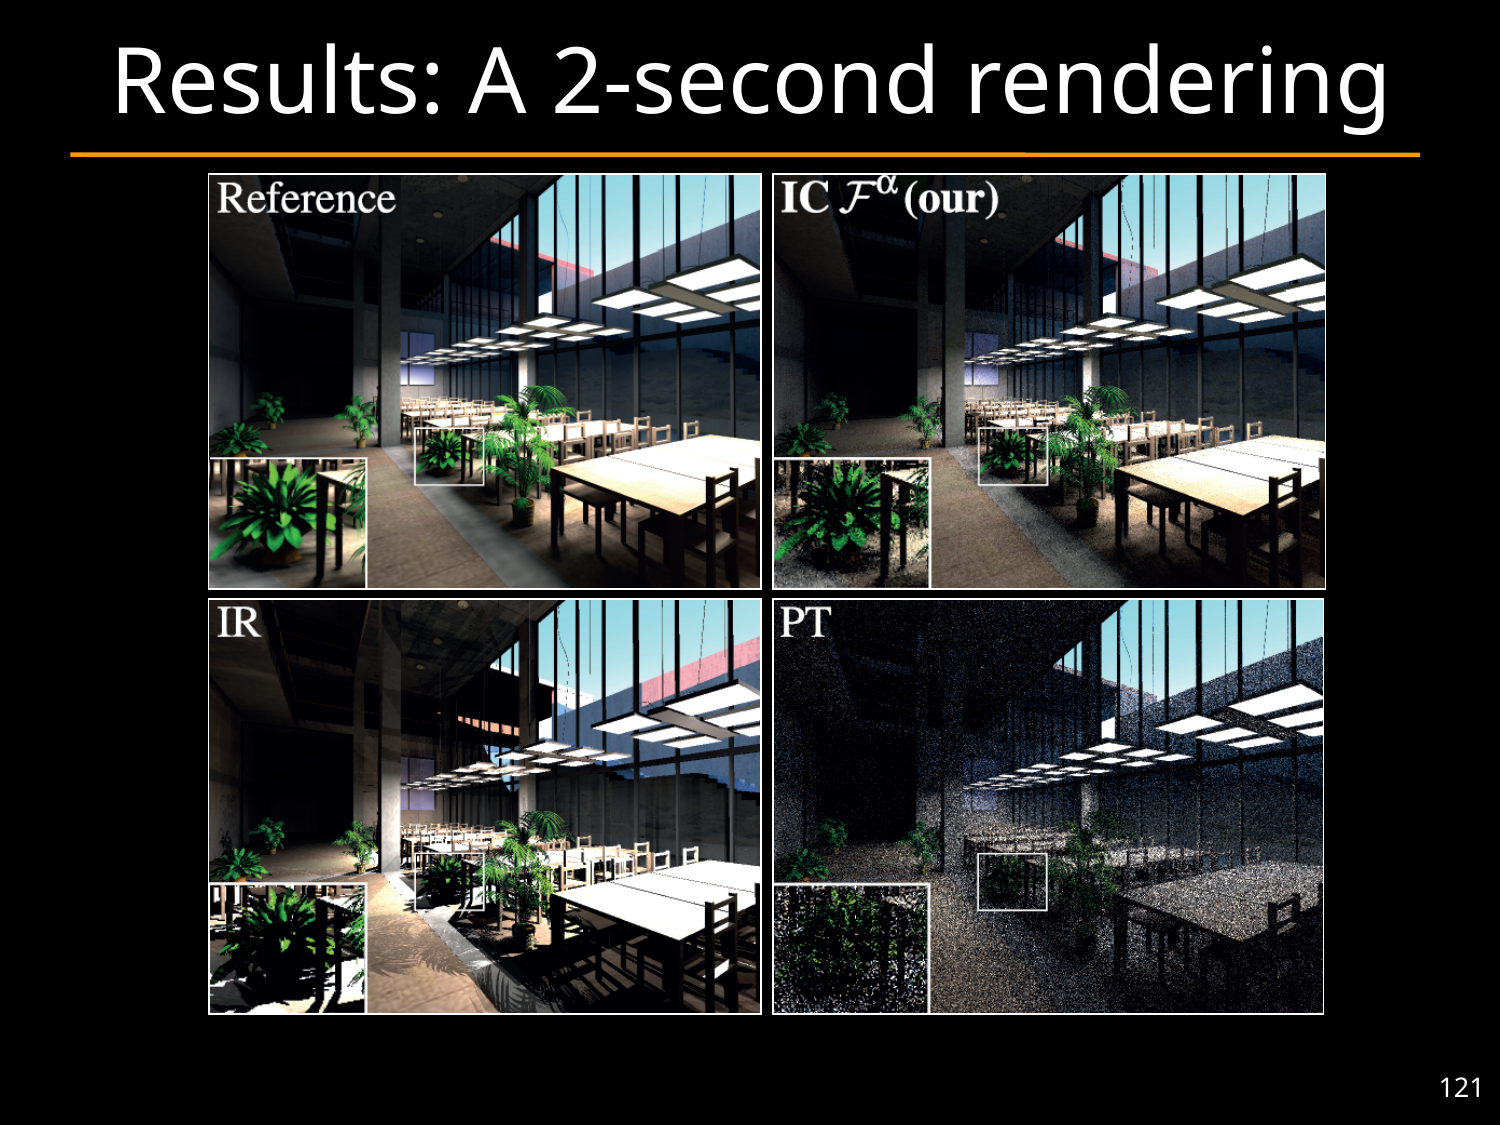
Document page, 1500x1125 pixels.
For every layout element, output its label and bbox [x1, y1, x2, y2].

slide_number [1149, 1062, 1500, 1125]
picture [208, 599, 761, 1014]
picture [773, 599, 1324, 1014]
title [84, 13, 1421, 155]
picture [208, 174, 761, 589]
picture [773, 174, 1326, 589]
